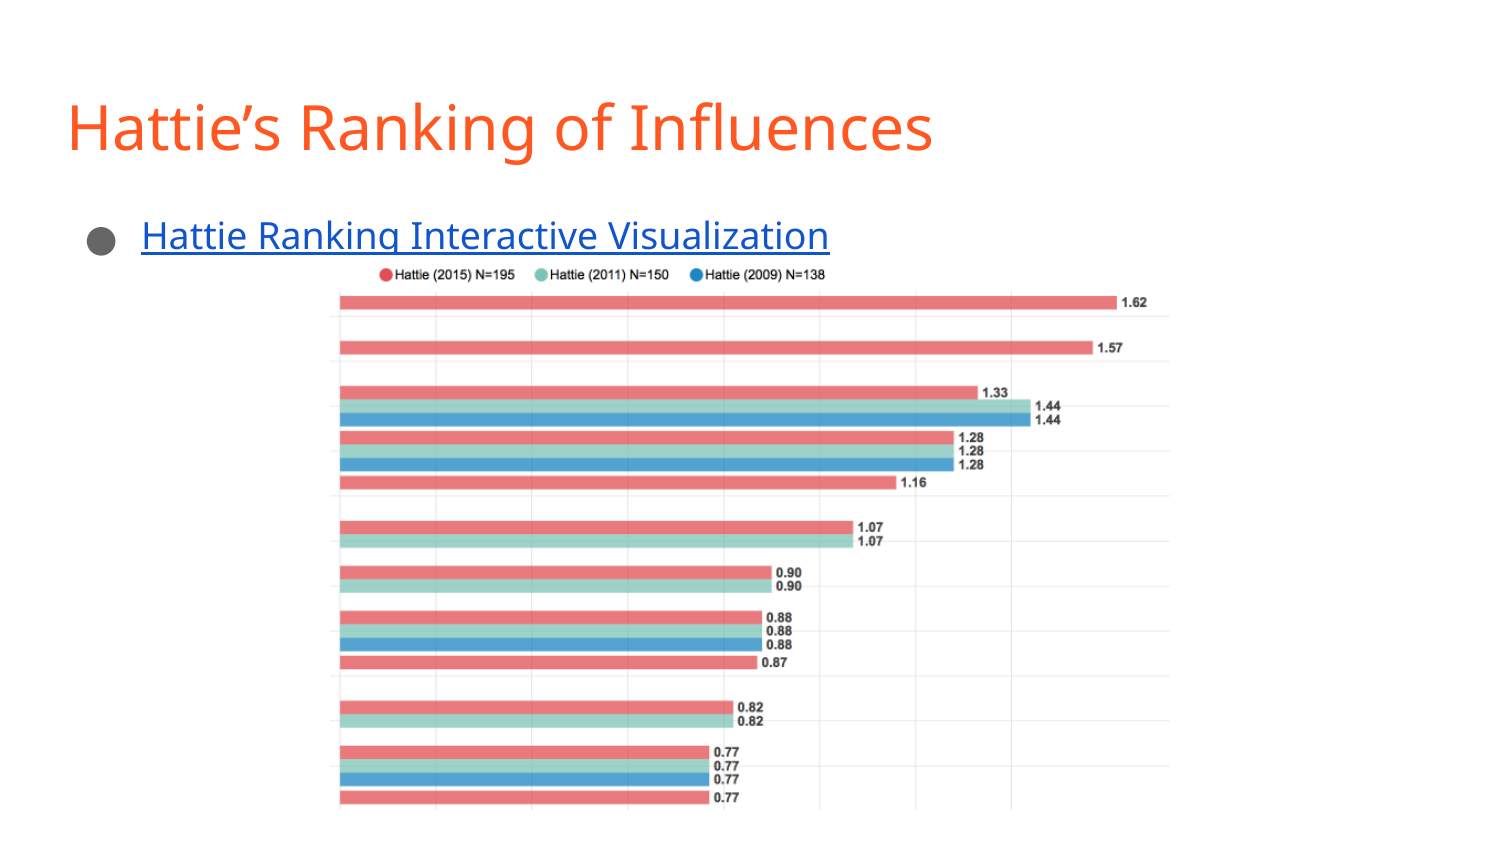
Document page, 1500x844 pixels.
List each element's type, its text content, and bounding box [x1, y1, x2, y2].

list Hattie Ranking Interactive Visualization [51, 189, 1449, 750]
picture [329, 255, 1171, 810]
title Hattie’s Ranking of Influences [51, 72, 1449, 167]
